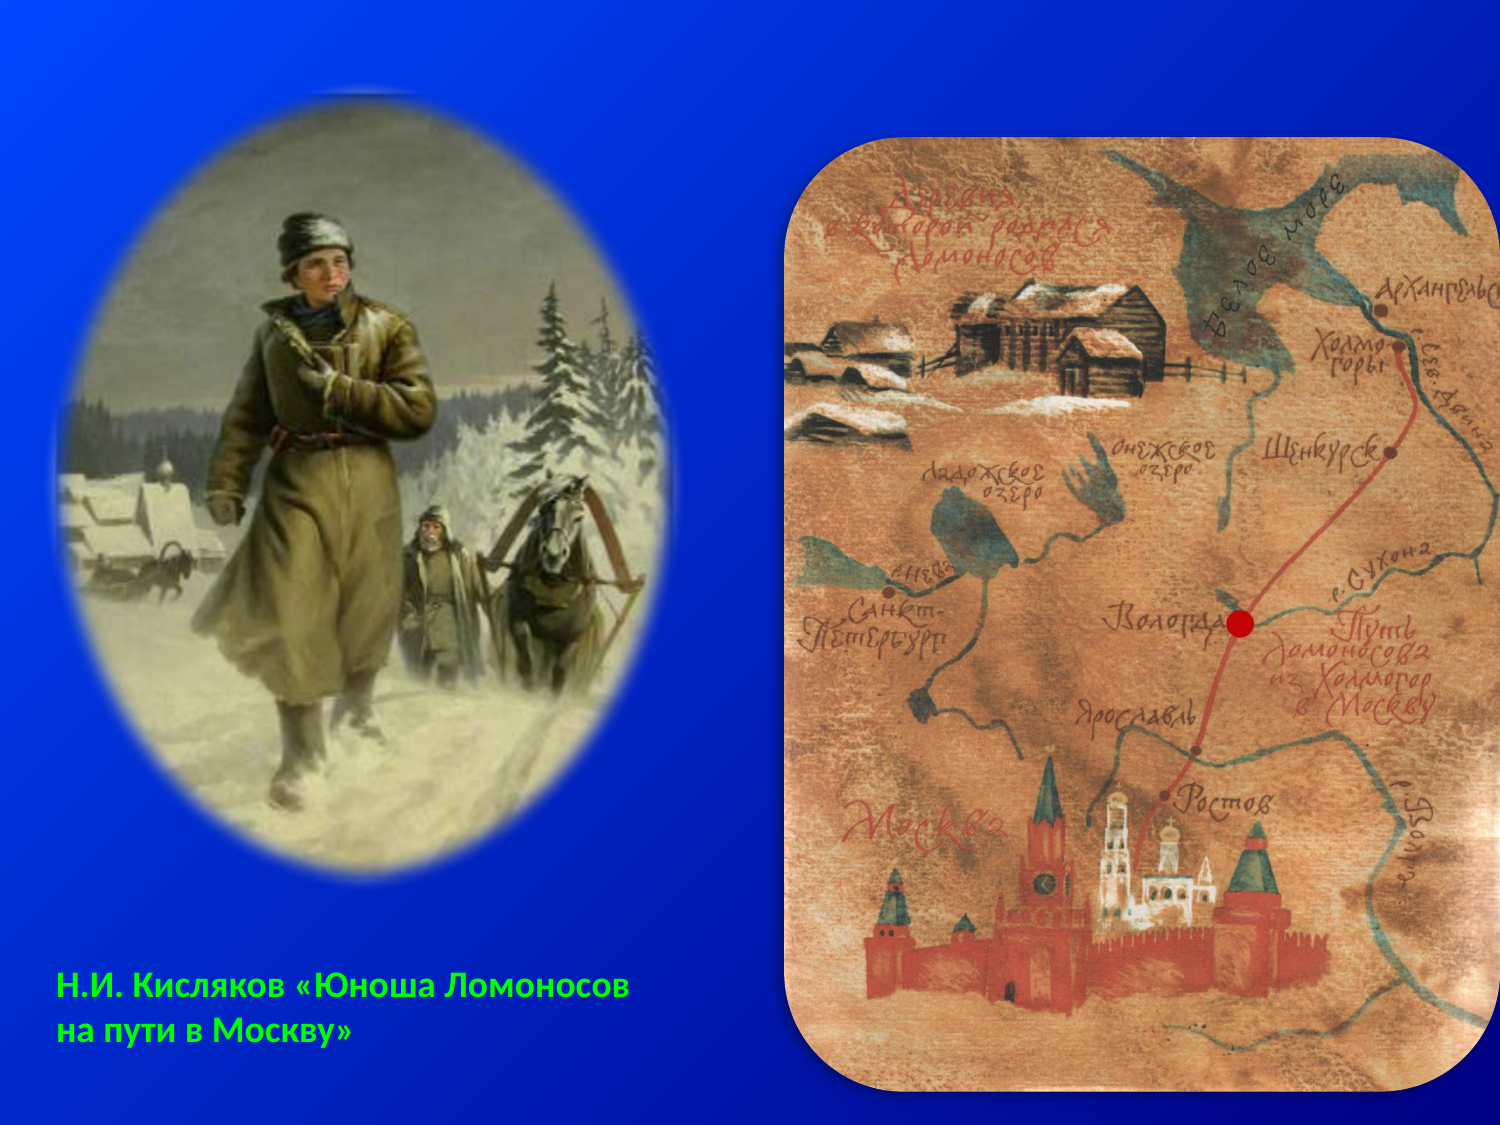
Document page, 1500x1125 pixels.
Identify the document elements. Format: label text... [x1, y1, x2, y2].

text_box Н.И. Кисляков «Юноша Ломоносов на пути в Москву» [41, 952, 691, 1057]
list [40, 77, 687, 894]
picture [783, 136, 1500, 1092]
